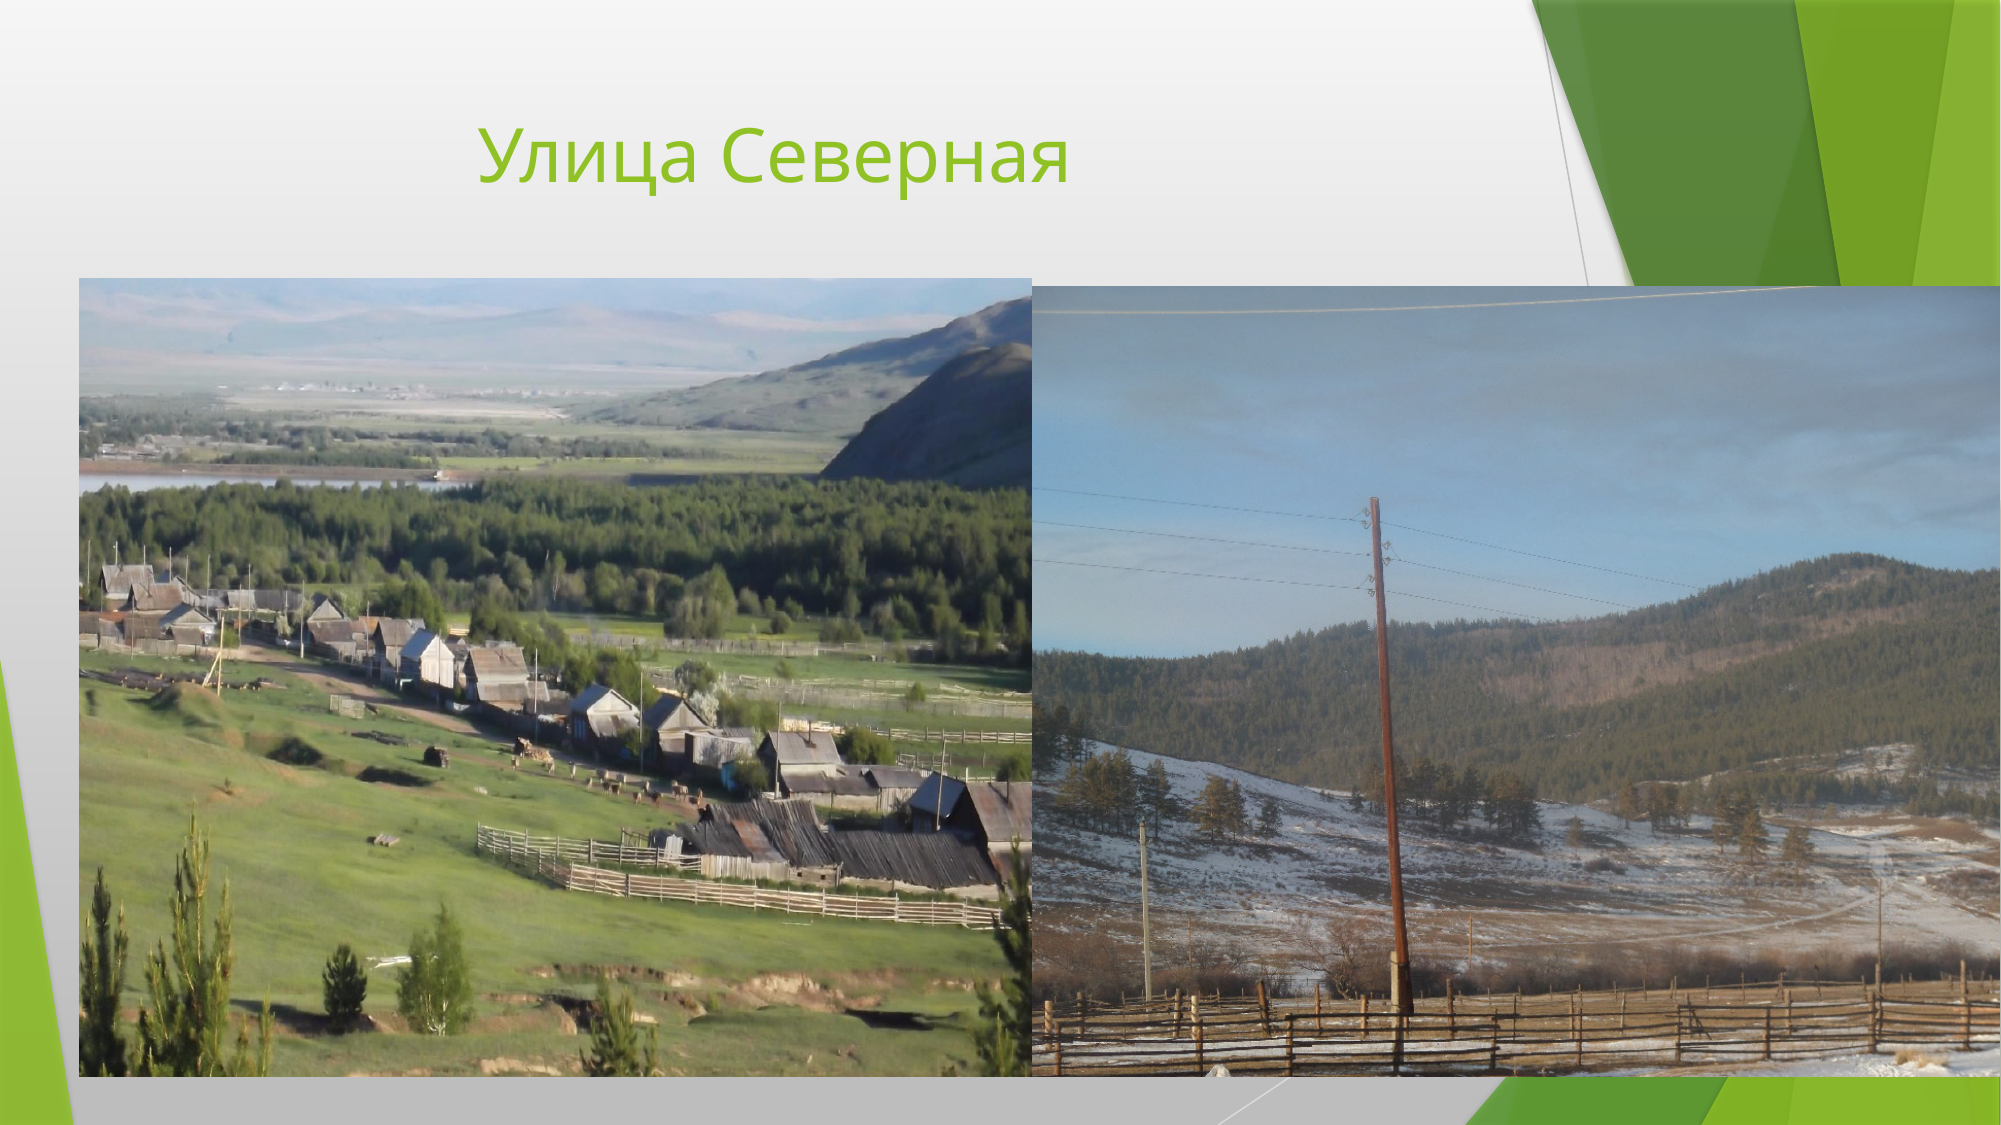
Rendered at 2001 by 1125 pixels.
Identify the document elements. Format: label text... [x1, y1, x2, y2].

picture [78, 277, 1032, 1078]
title Улица Северная [111, 99, 1522, 285]
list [1036, 285, 2000, 1078]
